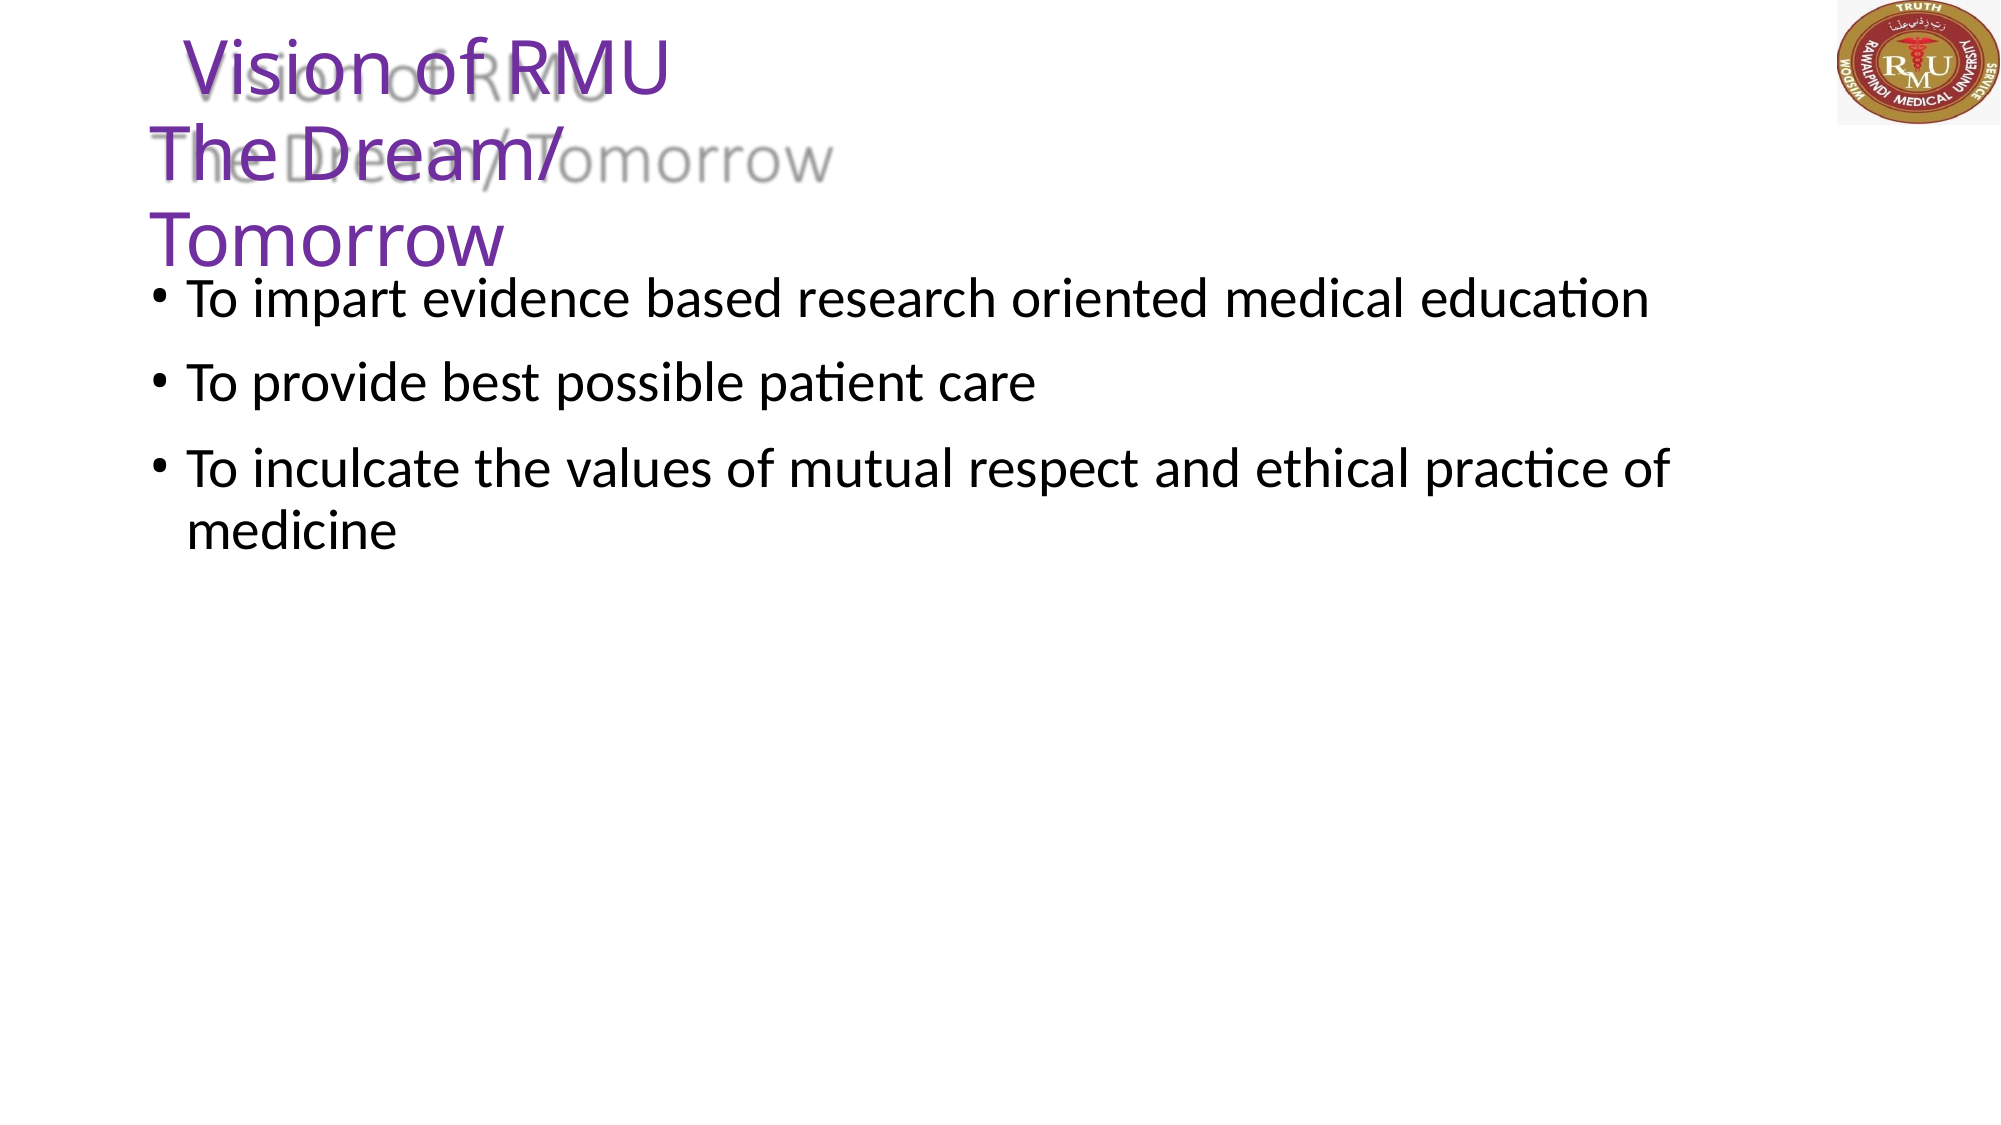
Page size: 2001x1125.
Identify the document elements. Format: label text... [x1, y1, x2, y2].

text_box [99, 46, 886, 255]
text_box To impart evidence based research oriented medical education To provide best possible patient care To inculcate the values of mutual respect and ethical practice of medicine [147, 242, 1692, 562]
picture [1837, 0, 2000, 126]
title Vision of RMU The Dream/ Tomorrow [147, 21, 836, 44]
